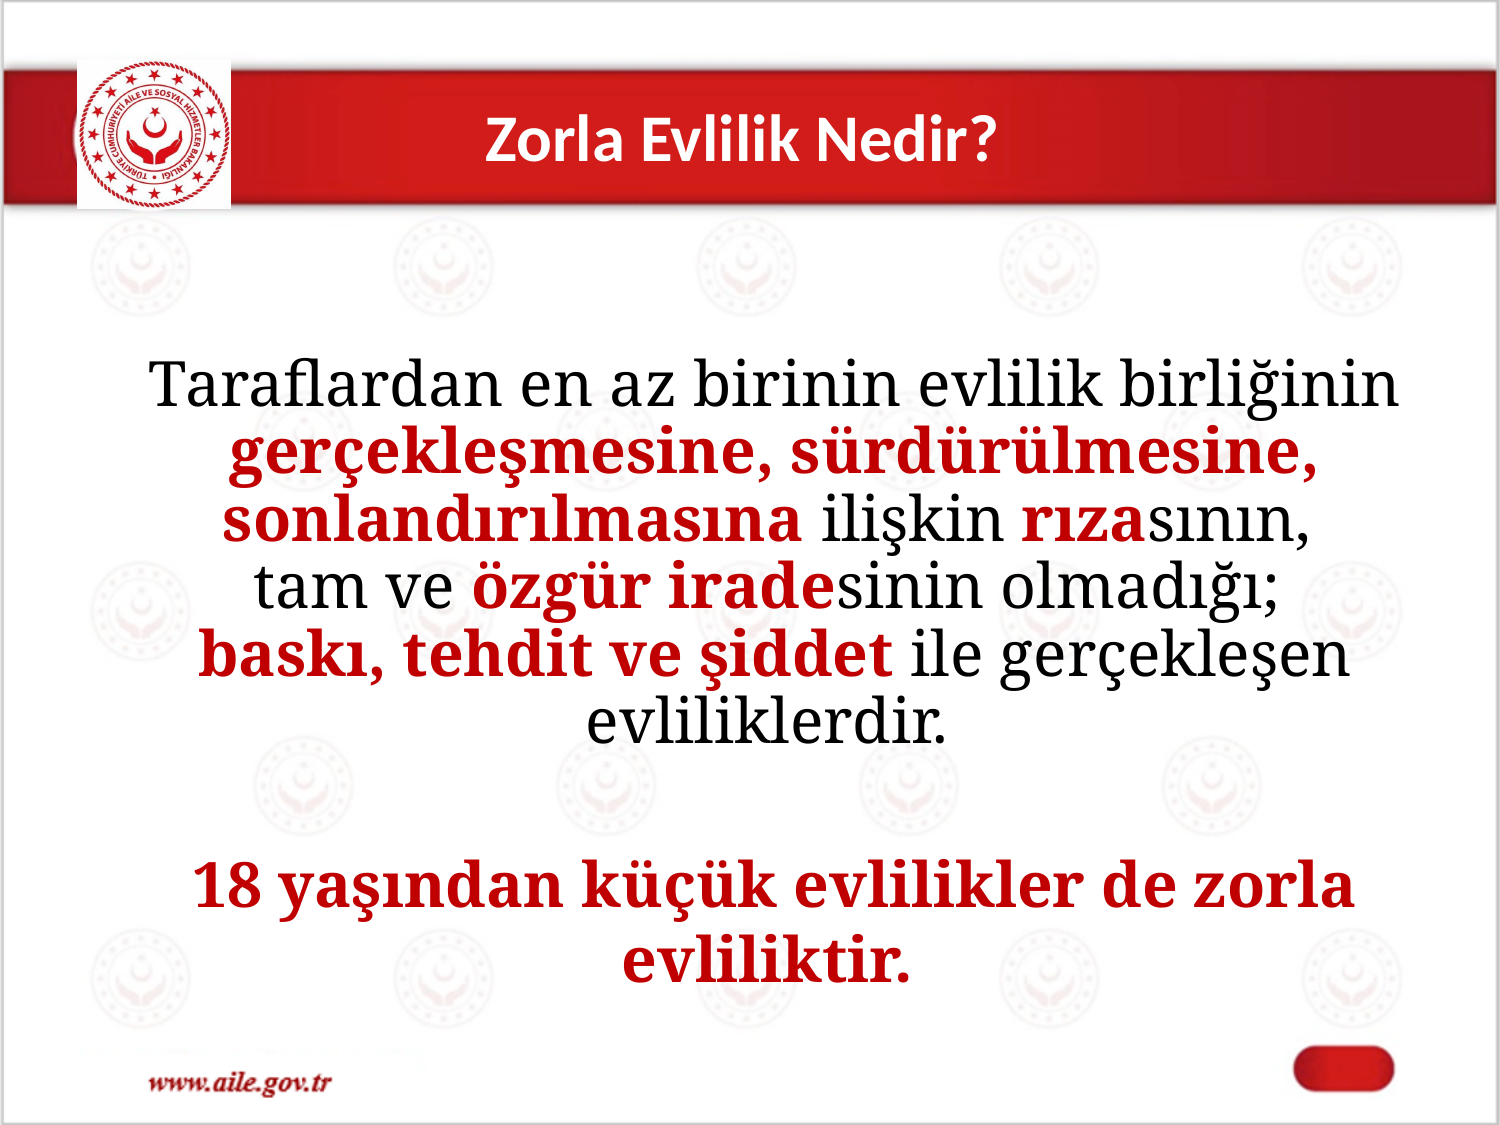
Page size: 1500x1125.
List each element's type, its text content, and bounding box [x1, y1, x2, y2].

list Taraflardan en az birinin evlilik birliğinin gerçekleşmesine, sürdürülmesine, sonlandırılmasına ilişkin rızasının, tam ve özgür iradesinin olmadığı; baskı, tehdit ve şiddet ile gerçekleşen evliliklerdir. 18 yaşından küçük evlilikler de zorla evliliktir. [128, 270, 1423, 985]
title Zorla Evlilik Nedir? [103, 103, 1397, 257]
picture [0, 0, 1500, 1125]
